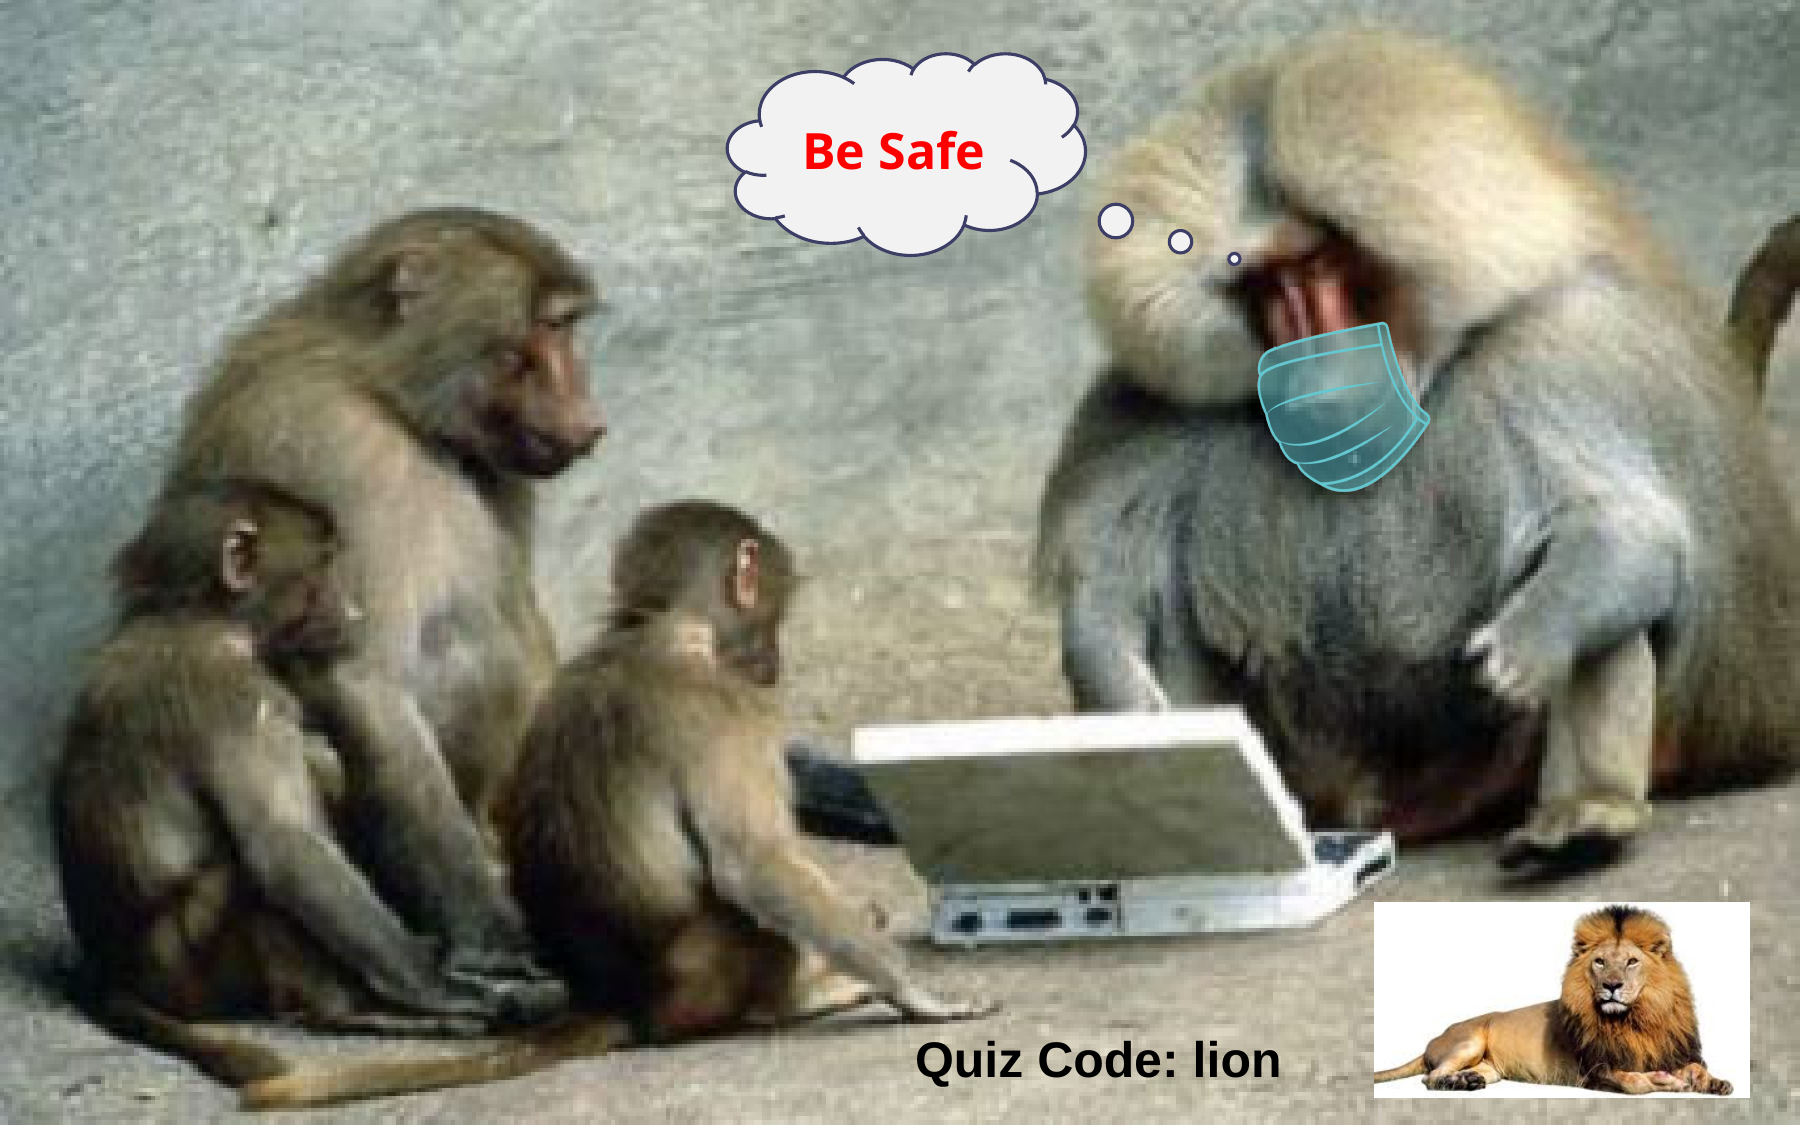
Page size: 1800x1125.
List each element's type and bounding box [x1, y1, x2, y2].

text_box [899, 902, 1785, 1102]
picture [0, 0, 1800, 1125]
